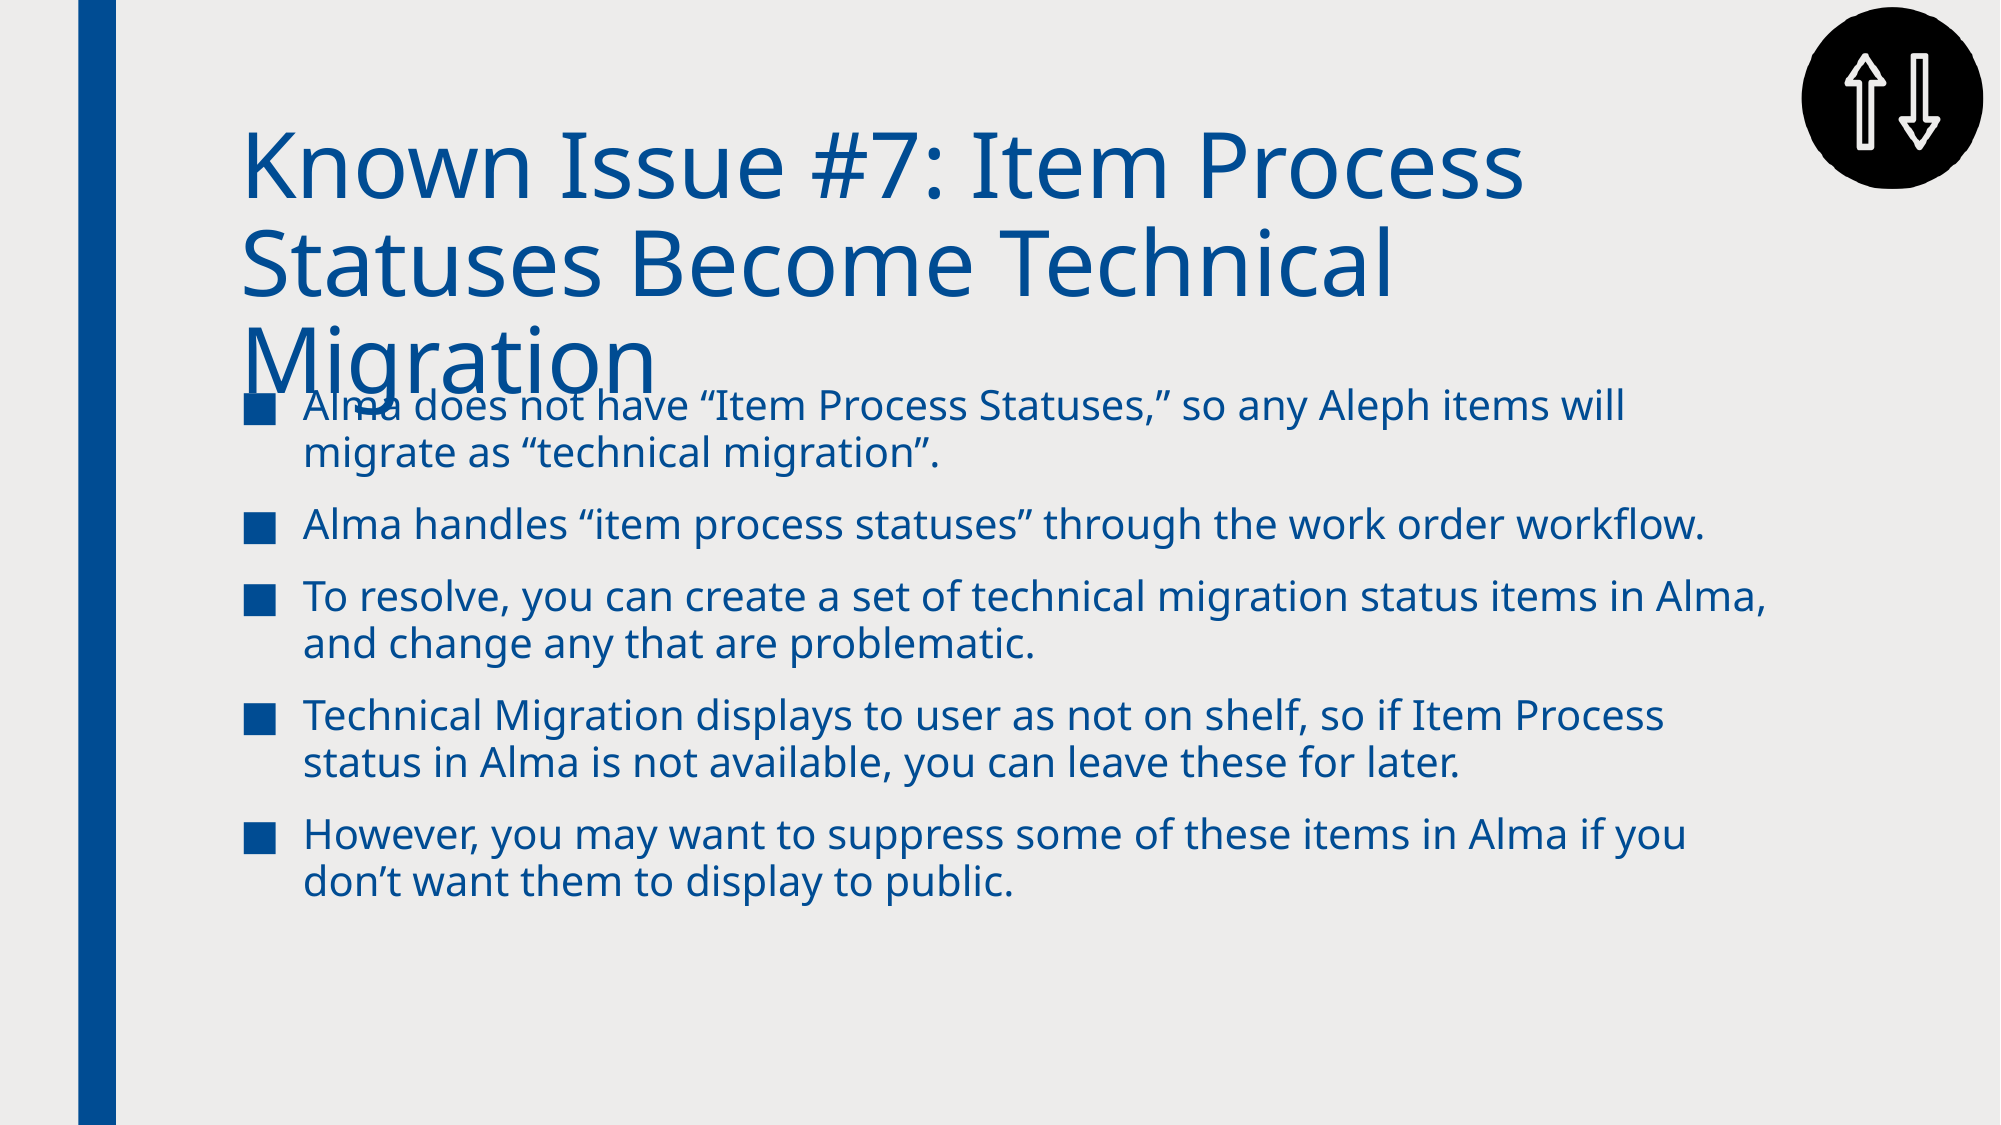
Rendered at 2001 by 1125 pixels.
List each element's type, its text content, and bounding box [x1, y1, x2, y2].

list Alma does not have “Item Process Statuses,” so any Aleph items will migrate as “technical migration”. Alma handles “item process statuses” through the work order workflow. To resolve, you can create a set of technical migration status items in Alma, and change any that are problematic. Technical Migration displays to user as not on shelf, so if Item Process status in Alma is not available, you can leave these for later. However, you may want to suppress some of these items in Alma if you don’t want them to display to public. [225, 375, 1800, 963]
title Known Issue #7: Item Process Statuses Become Technical Migration [225, 112, 1800, 357]
picture [1799, 4, 1984, 189]
